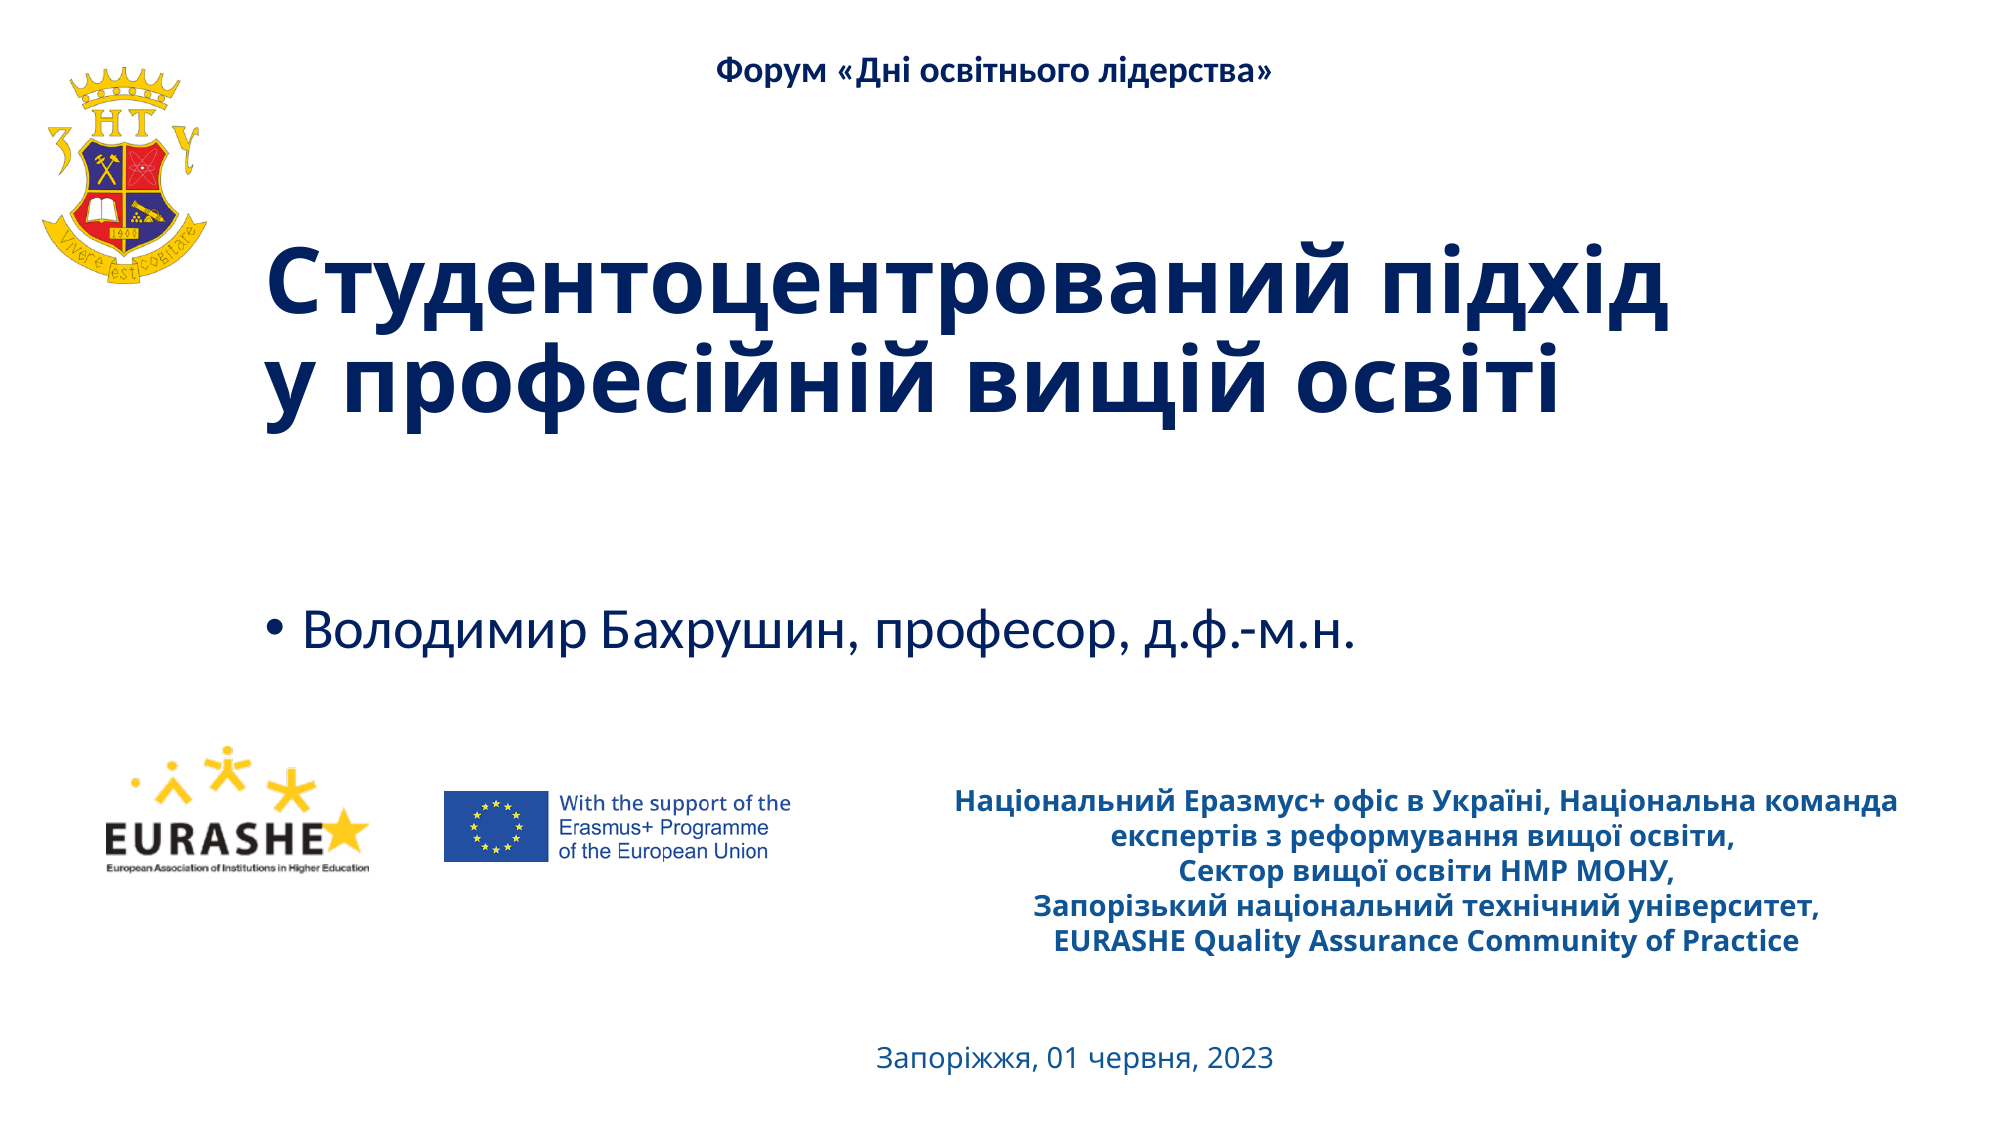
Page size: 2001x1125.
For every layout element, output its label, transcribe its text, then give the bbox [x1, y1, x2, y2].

text_box Володимир Бахрушин, професор, д.ф.-м.н. [249, 590, 1750, 667]
text_box Форум «Дні освітнього лідерства» [473, 37, 1519, 98]
picture [444, 791, 796, 862]
text_box Запоріжжя, 01 червня, 2023 [861, 1031, 1290, 1082]
text_box Національний Еразмус+ офіс в Україні, Національна команда експертів з реформування вищої освіти, Сектор вищої освіти НМР МОНУ, Запорізький національний технічний університет, EURASHE Quality Assurance Community of Practice [870, 774, 1983, 985]
text_box Студентоцентрований підхід у професійній вищій освіті [249, 227, 1750, 541]
picture [42, 67, 207, 284]
picture [106, 746, 369, 875]
